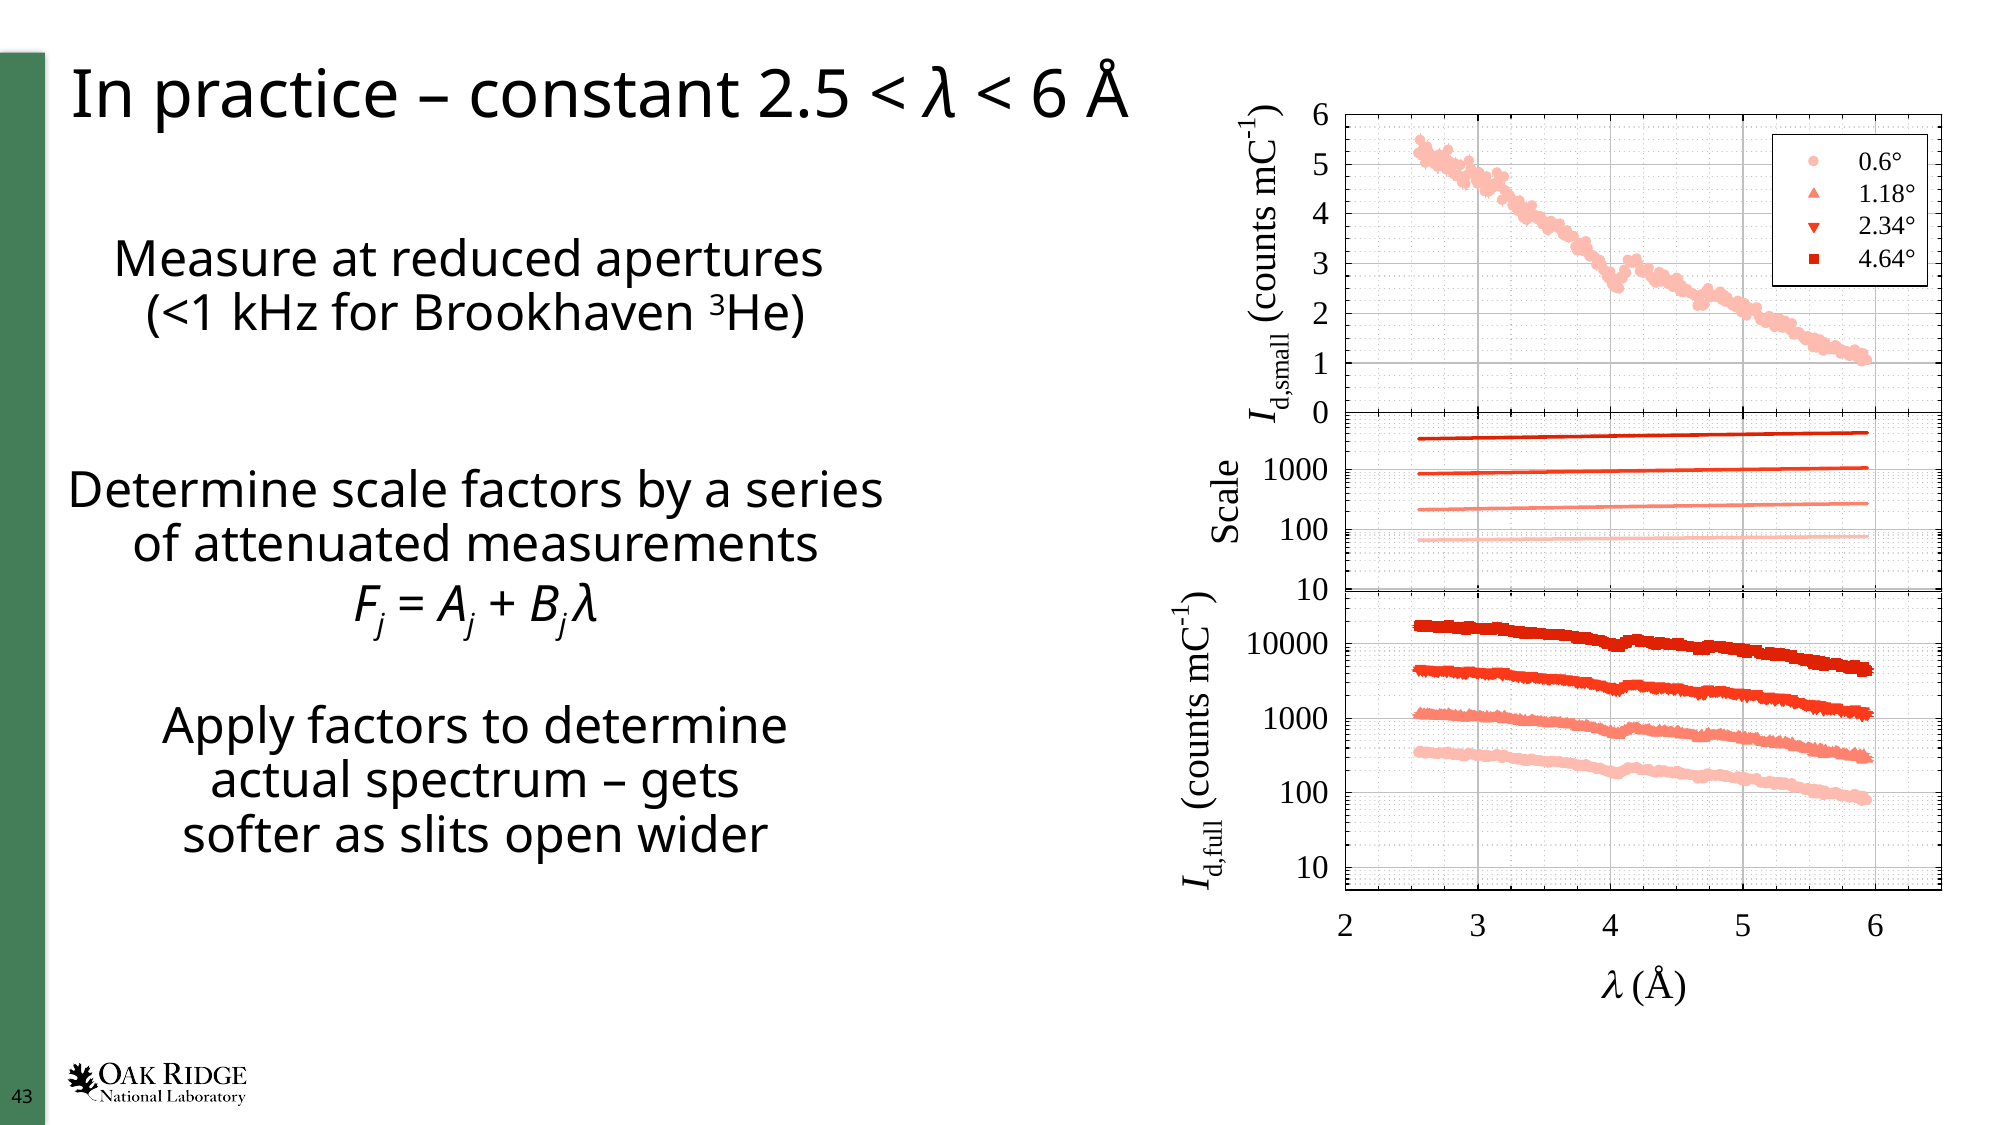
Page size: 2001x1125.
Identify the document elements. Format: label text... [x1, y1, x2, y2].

title In practice – constant 2.5 < λ < 6 Å [56, 52, 1162, 137]
picture [67, 1062, 247, 1106]
picture [1162, 52, 1977, 1012]
text_box Apply factors to determine actual spectrum – gets softer as slits open wider [147, 693, 805, 871]
text_box Measure at reduced apertures (<1 kHz for Brookhaven 3He) [99, 225, 853, 349]
text_box Determine scale factors by a series of attenuated measurements Fj = Aj + Bj λ [52, 457, 900, 642]
